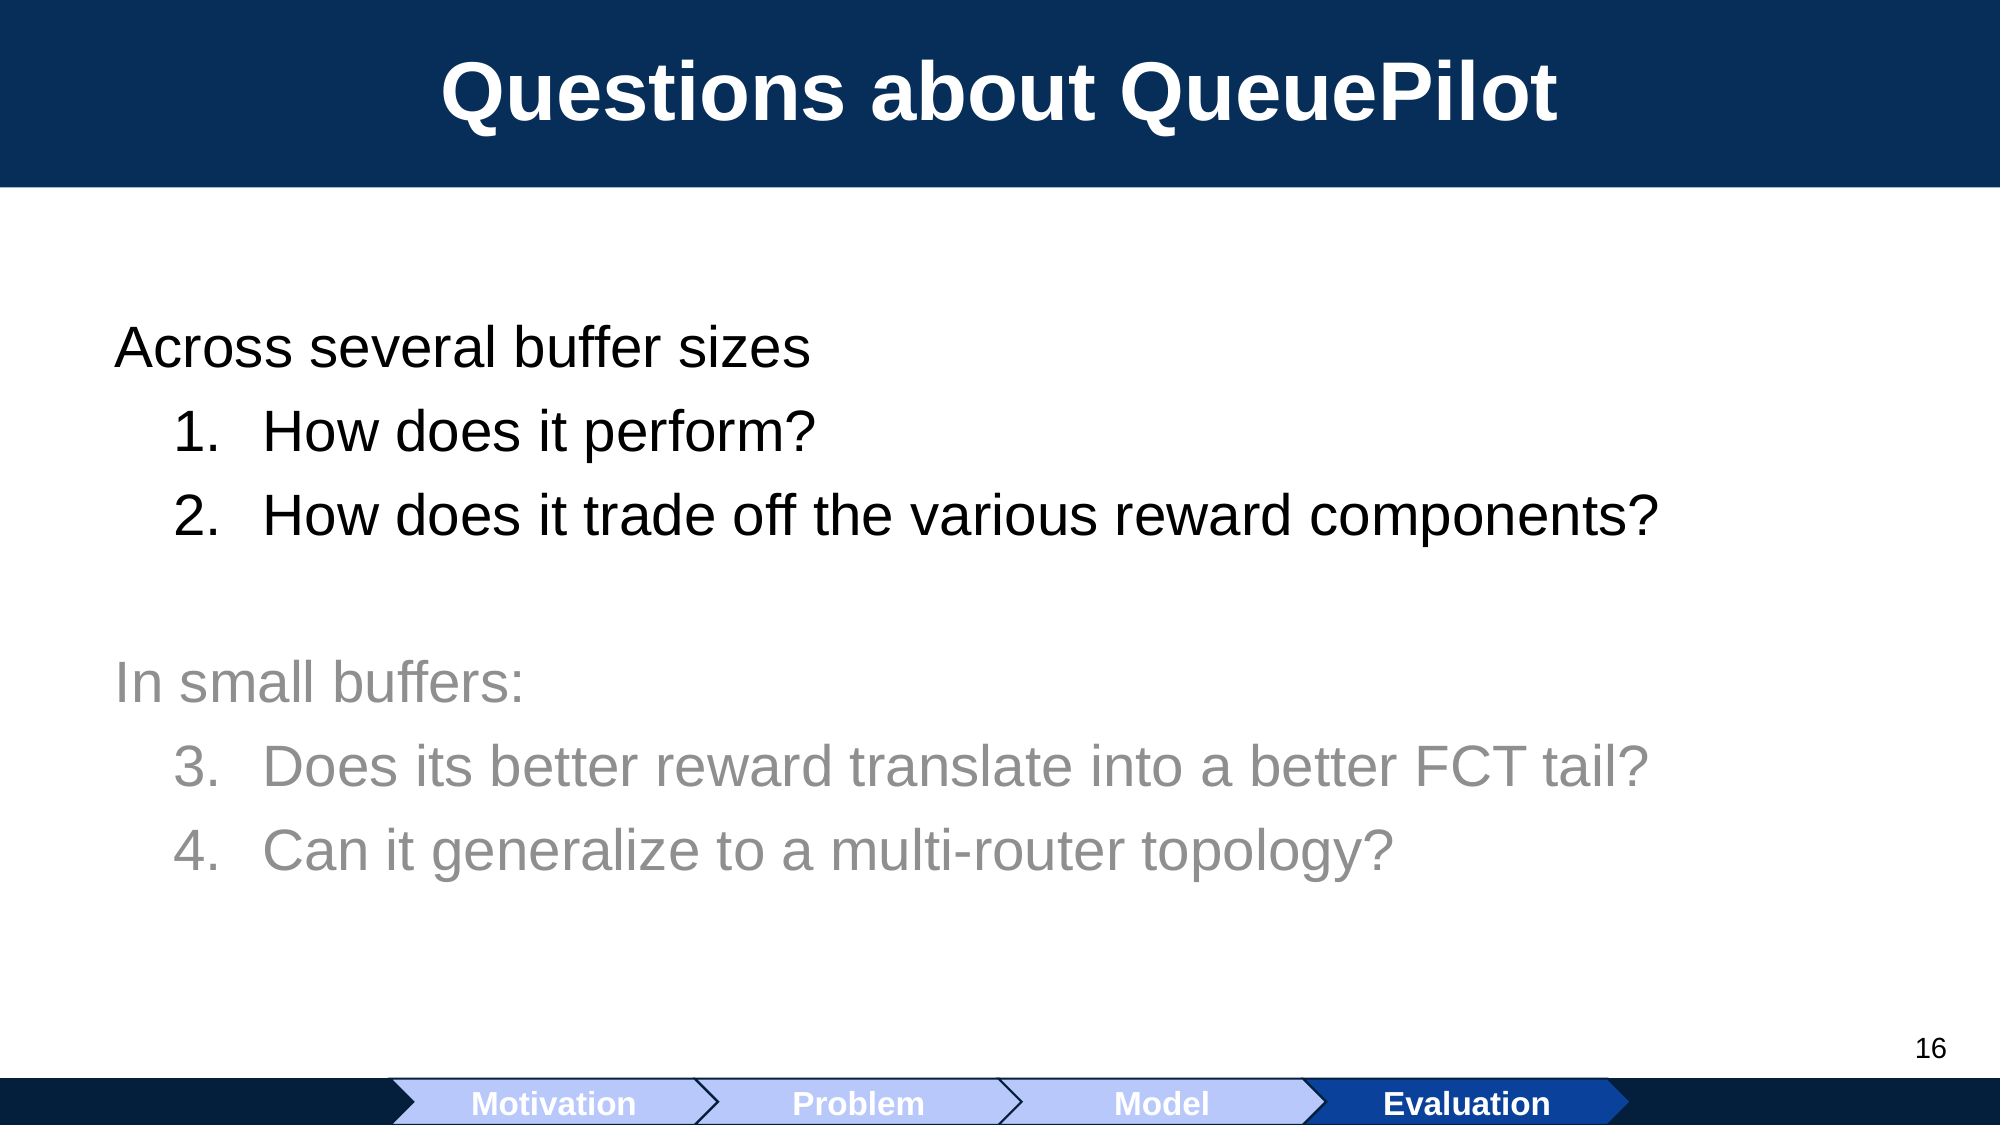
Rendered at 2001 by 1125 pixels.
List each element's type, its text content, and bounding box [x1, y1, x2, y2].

text_box [0, 1078, 411, 1125]
text_box Evaluation [1300, 1077, 1633, 1125]
text_box [1610, 1078, 2000, 1125]
text_box Motivation [387, 1077, 716, 1125]
list Across several buffer sizes How does it perform? How does it trade off the various reward components? In small buffers: Does its better reward translate into a better FCT tail? Can it generalize to a multi-router topology? [99, 219, 1942, 1005]
text_box Problem [692, 1077, 1019, 1125]
text_box Model [995, 1077, 1324, 1125]
title Questions about QueuePilot [0, 0, 2000, 188]
